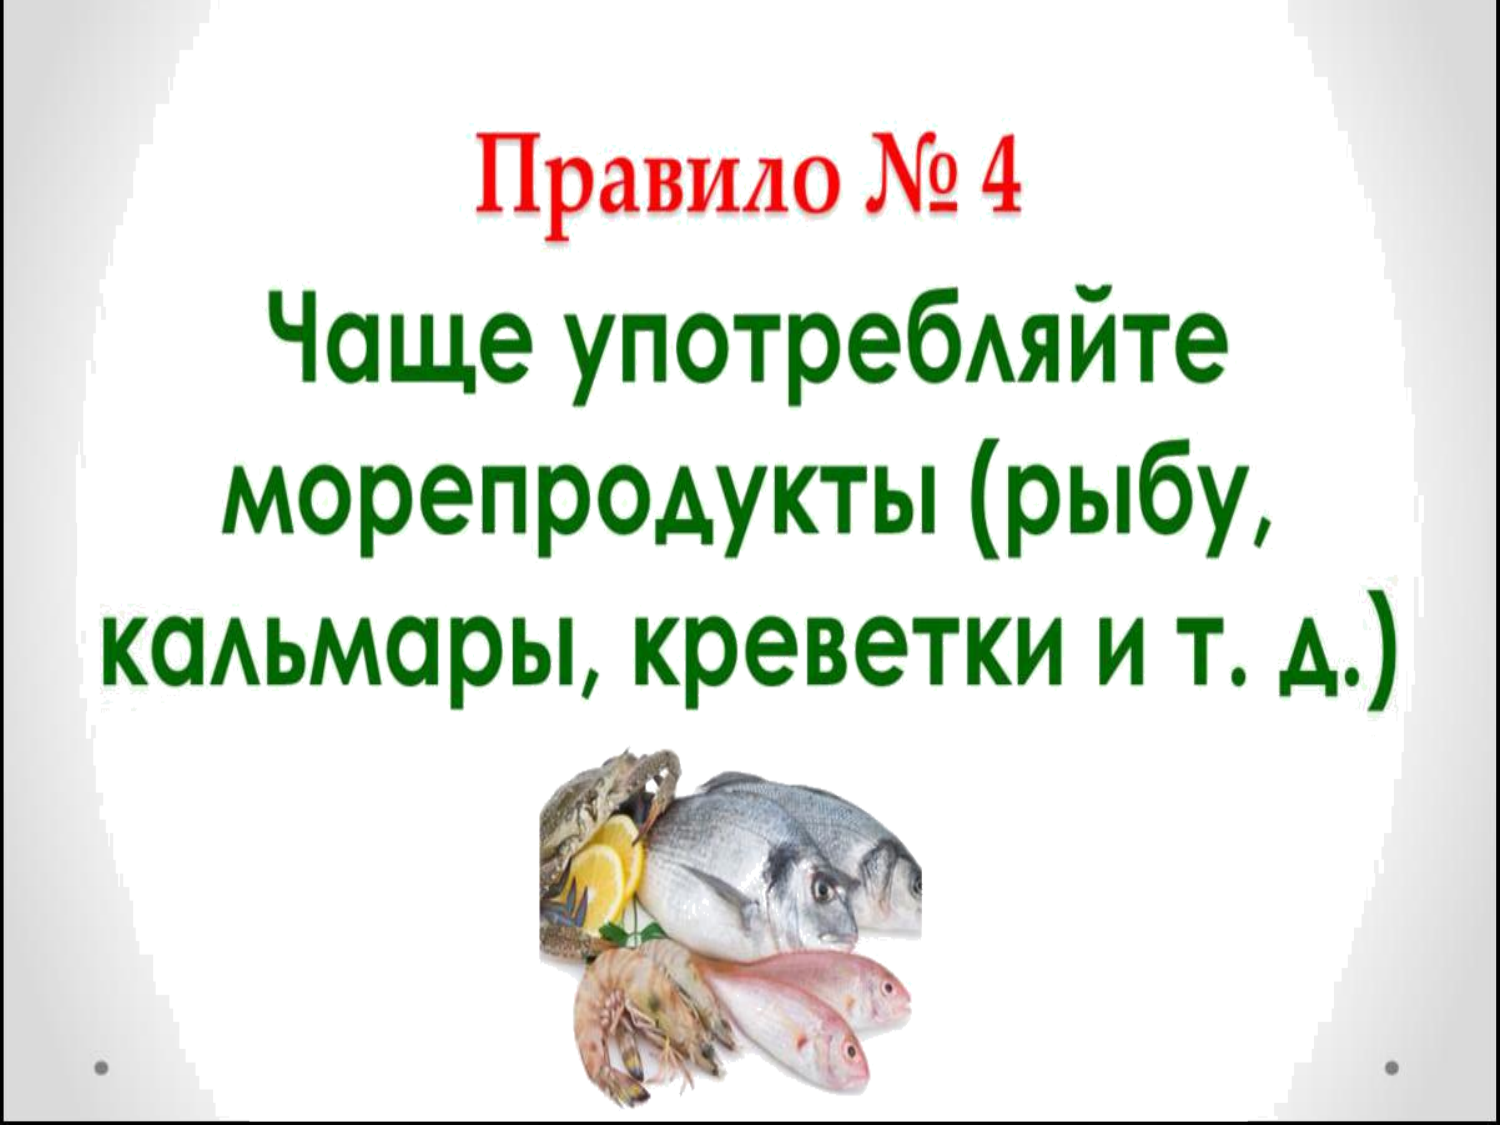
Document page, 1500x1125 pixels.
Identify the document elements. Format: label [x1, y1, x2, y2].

list [0, 0, 1500, 1125]
